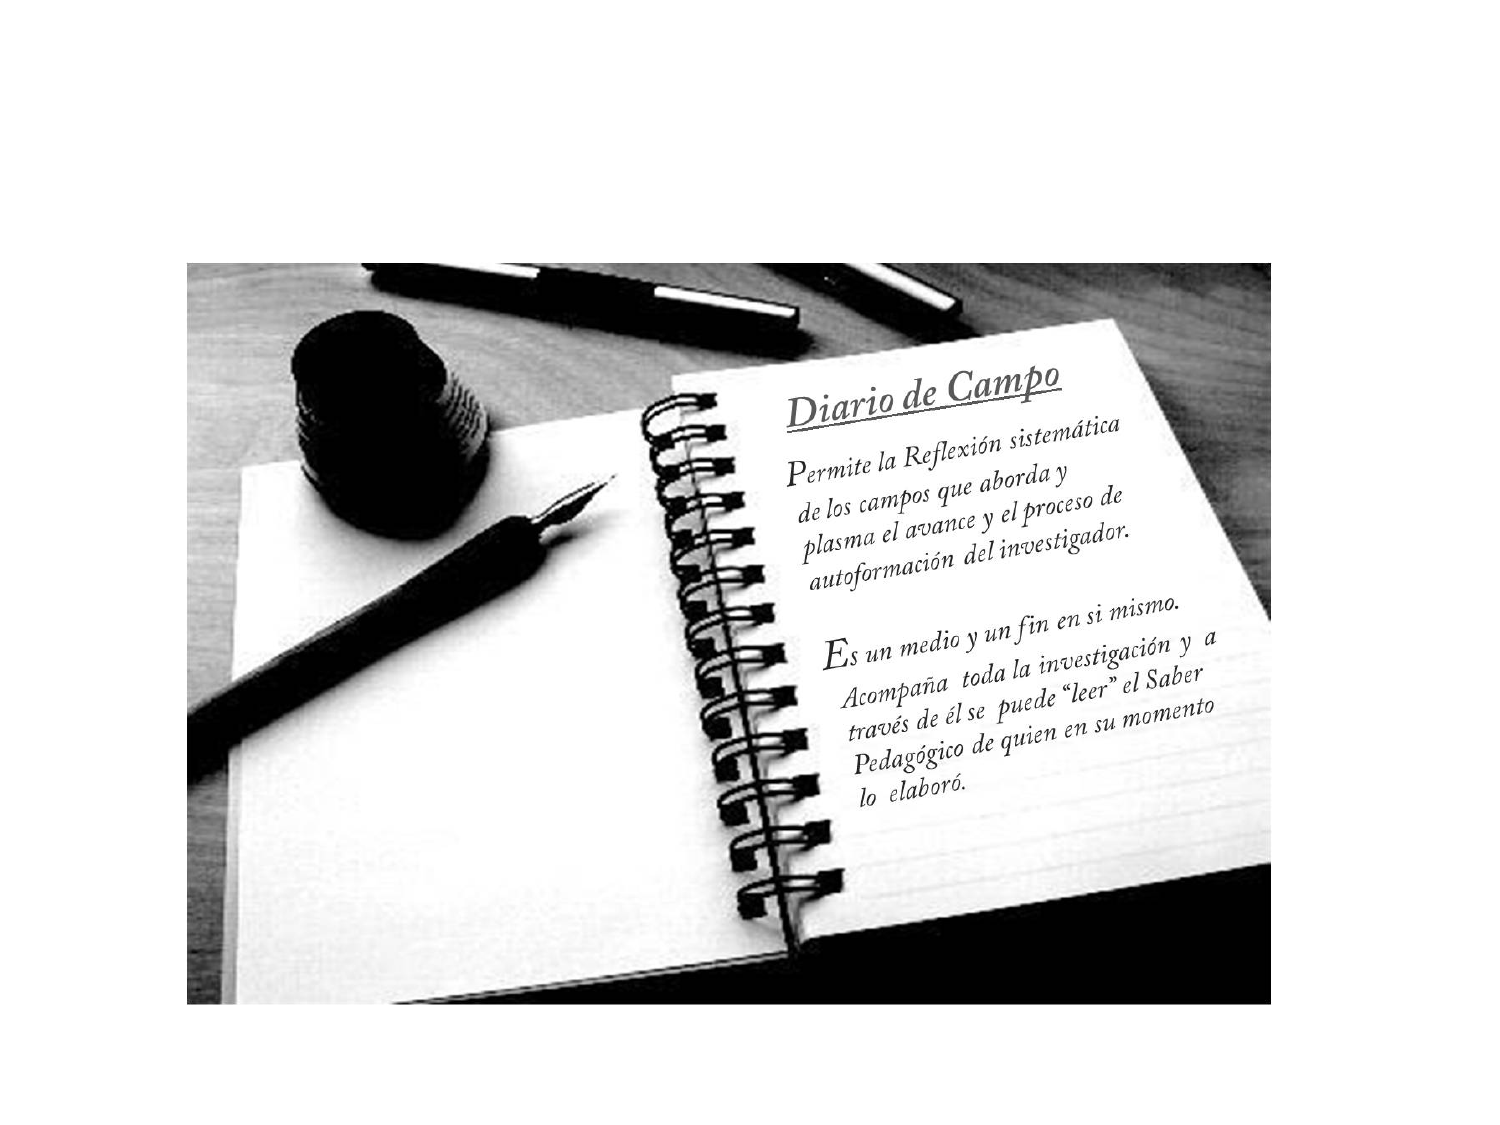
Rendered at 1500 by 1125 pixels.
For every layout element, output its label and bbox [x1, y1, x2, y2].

list [186, 262, 1314, 1006]
